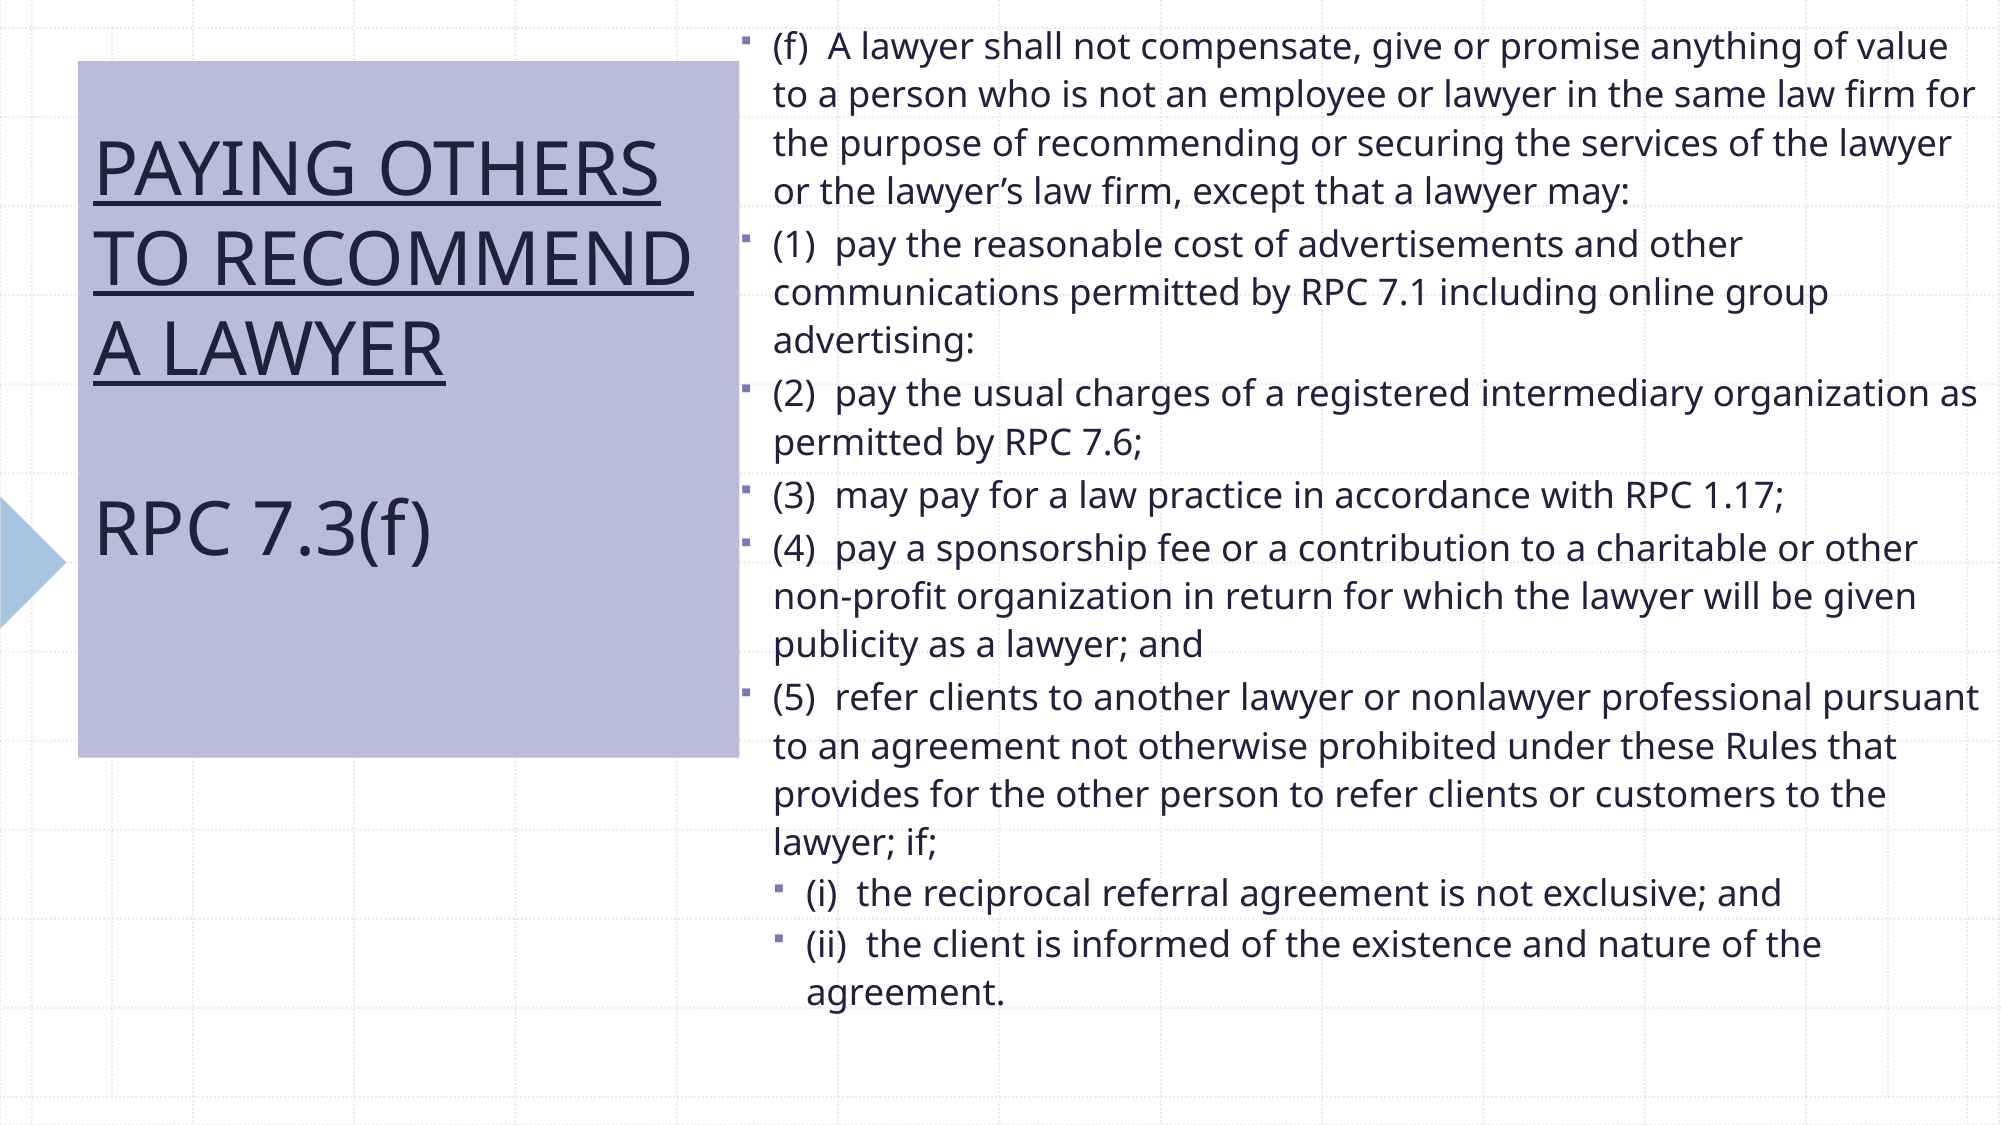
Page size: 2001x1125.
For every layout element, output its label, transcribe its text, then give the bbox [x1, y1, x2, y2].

list (f) A lawyer shall not compensate, give or promise anything of value to a person who is not an employee or lawyer in the same law firm for the purpose of recommending or securing the services of the lawyer or the lawyer’s law firm, except that a lawyer may: (1) pay the reasonable cost of advertisements and other communications permitted by RPC 7.1 including online group advertising: (2) pay the usual charges of a registered intermediary organization as permitted by RPC 7.6; (3) may pay for a law practice in accordance with RPC 1.17; (4) pay a sponsorship fee or a contribution to a charitable or other non-profit organization in return for which the lawyer will be given publicity as a lawyer; and (5) refer clients to another lawyer or nonlawyer professional pursuant to an agreement not otherwise prohibited under these Rules that provides for the other person to refer clients or customers to the lawyer; if; (i) the reciprocal referral agreement is not exclusive; and (ii) the client is informed of the existence and nature of the agreement. [725, 10, 2000, 1087]
title PAYING OTHERS TO RECOMMEND A LAWYER RPC 7.3(f) [78, 61, 725, 758]
